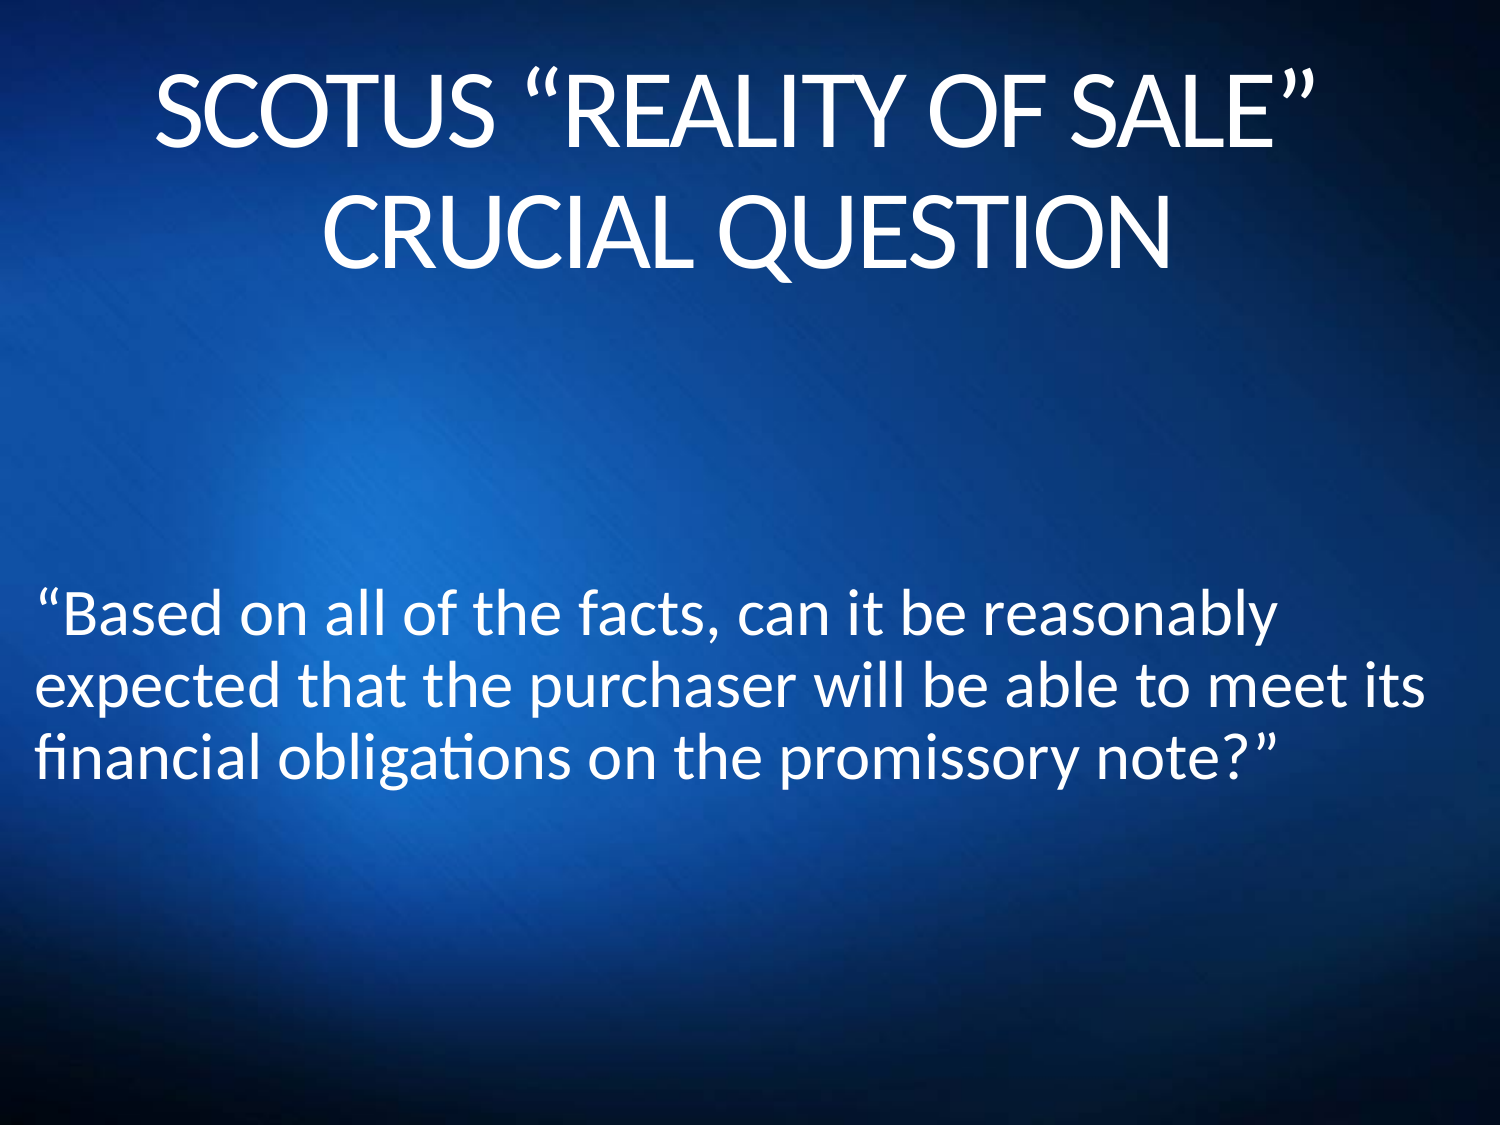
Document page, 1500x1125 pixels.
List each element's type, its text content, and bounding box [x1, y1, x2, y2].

title SCOTUS “REALITY OF SALE” CRUCIAL QUESTION [77, 50, 1420, 198]
list “Based on all of the facts, can it be reasonably expected that the purchaser will be able to meet its financial obligations on the promissory note?” [34, 525, 1463, 1052]
picture [0, 0, 1500, 1125]
